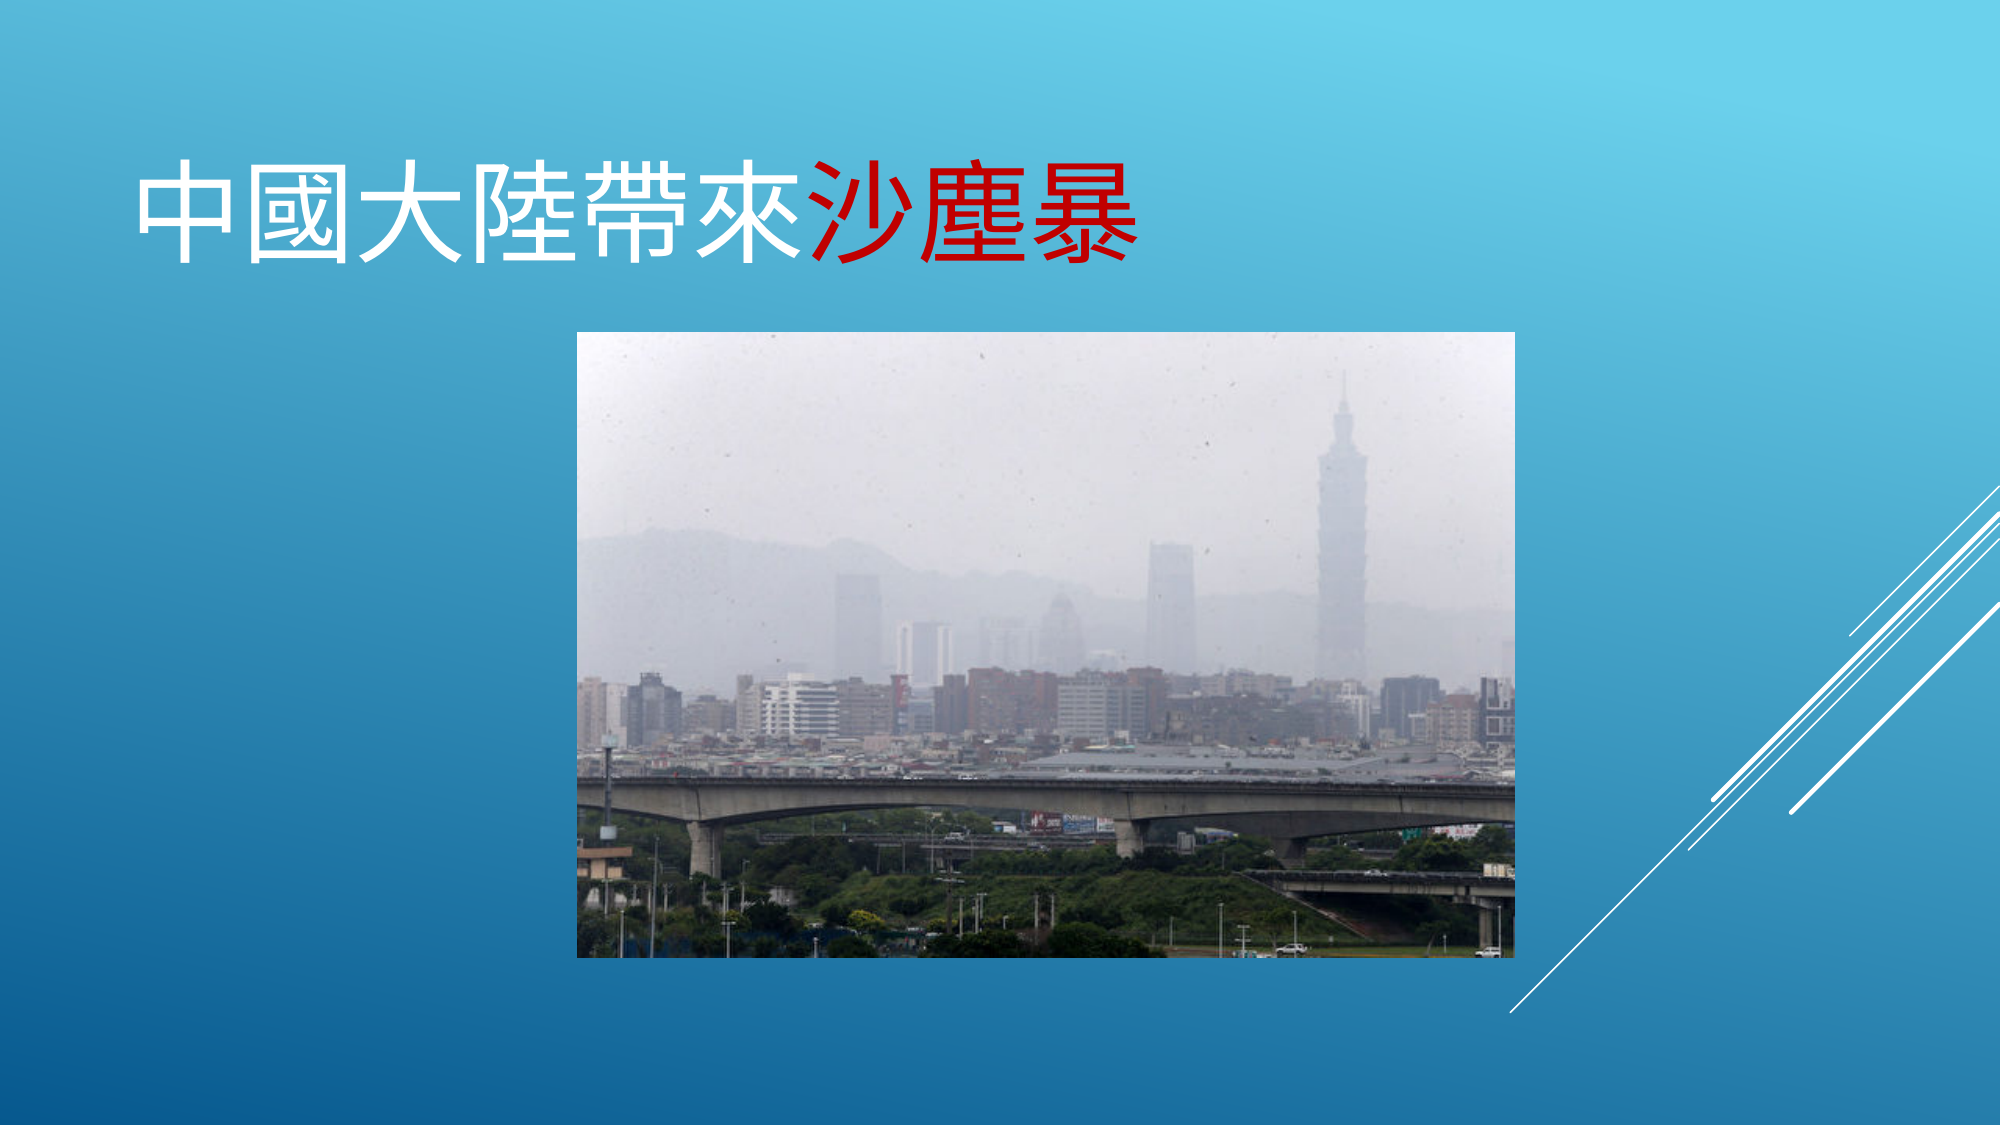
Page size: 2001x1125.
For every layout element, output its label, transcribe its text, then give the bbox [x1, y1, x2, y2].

title 中國大陸帶來沙塵暴 [114, 85, 1515, 333]
picture [577, 332, 1516, 959]
